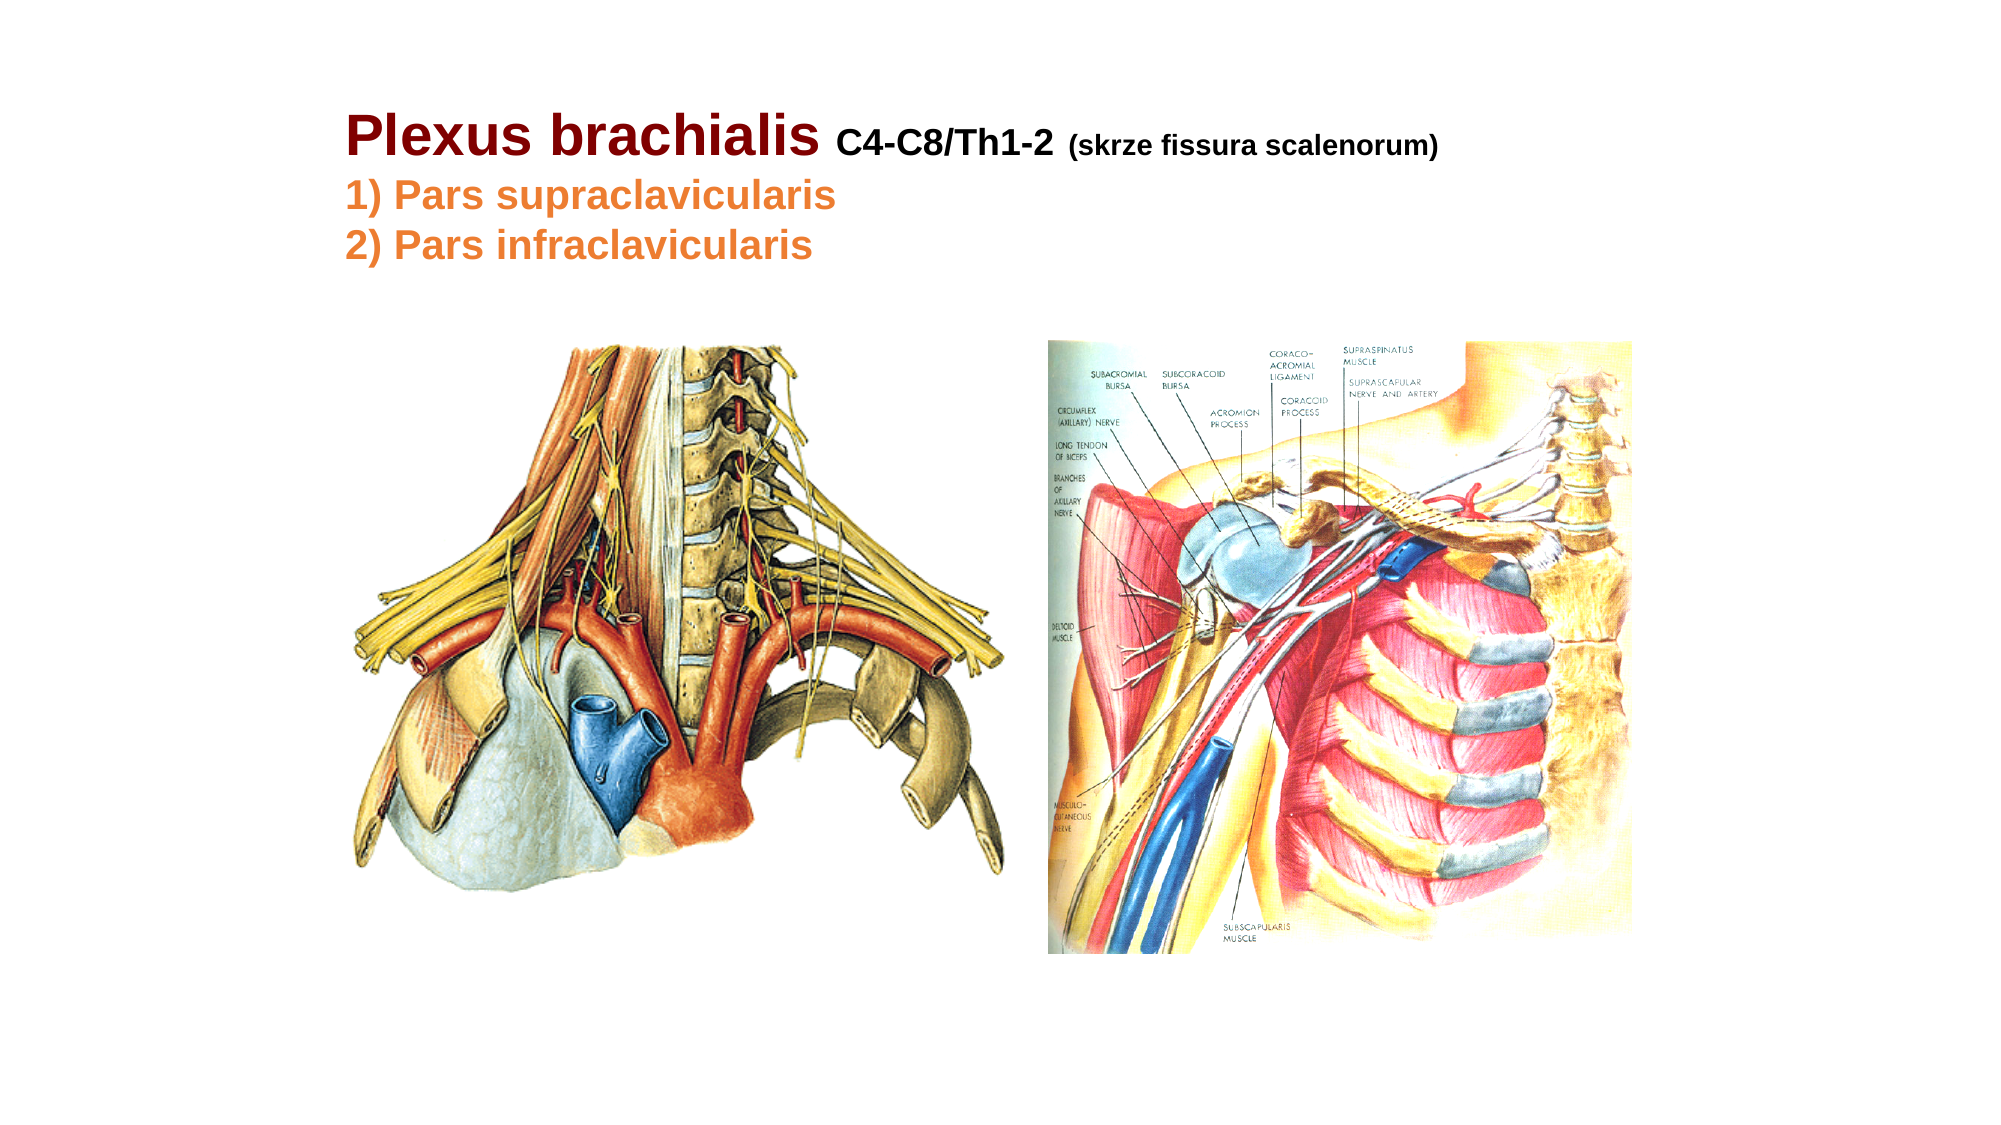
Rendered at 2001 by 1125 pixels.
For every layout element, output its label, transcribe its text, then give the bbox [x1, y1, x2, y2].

text_box Plexus brachialis C4-C8/Th1-2 (skrze fissura scalenorum) 1) Pars supraclavicularis 2) Pars infraclavicularis [330, 90, 1455, 275]
picture [1048, 340, 1633, 954]
picture [348, 340, 1009, 896]
